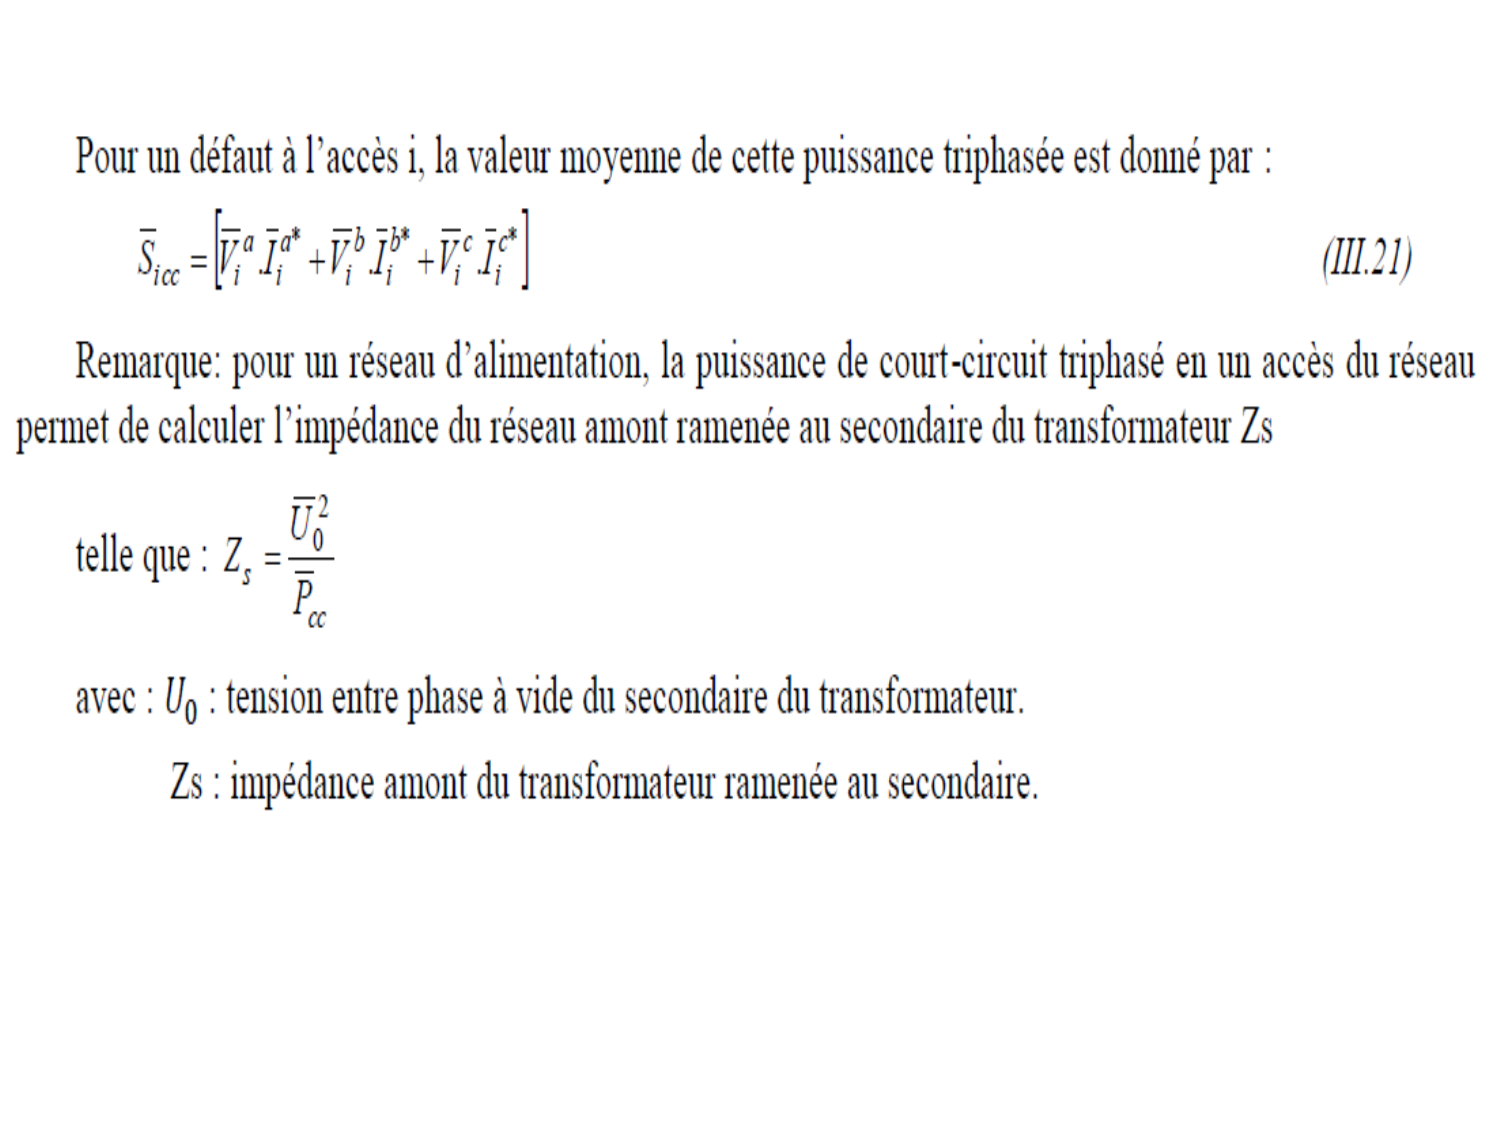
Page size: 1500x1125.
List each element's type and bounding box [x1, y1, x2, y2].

picture [0, 116, 1500, 950]
